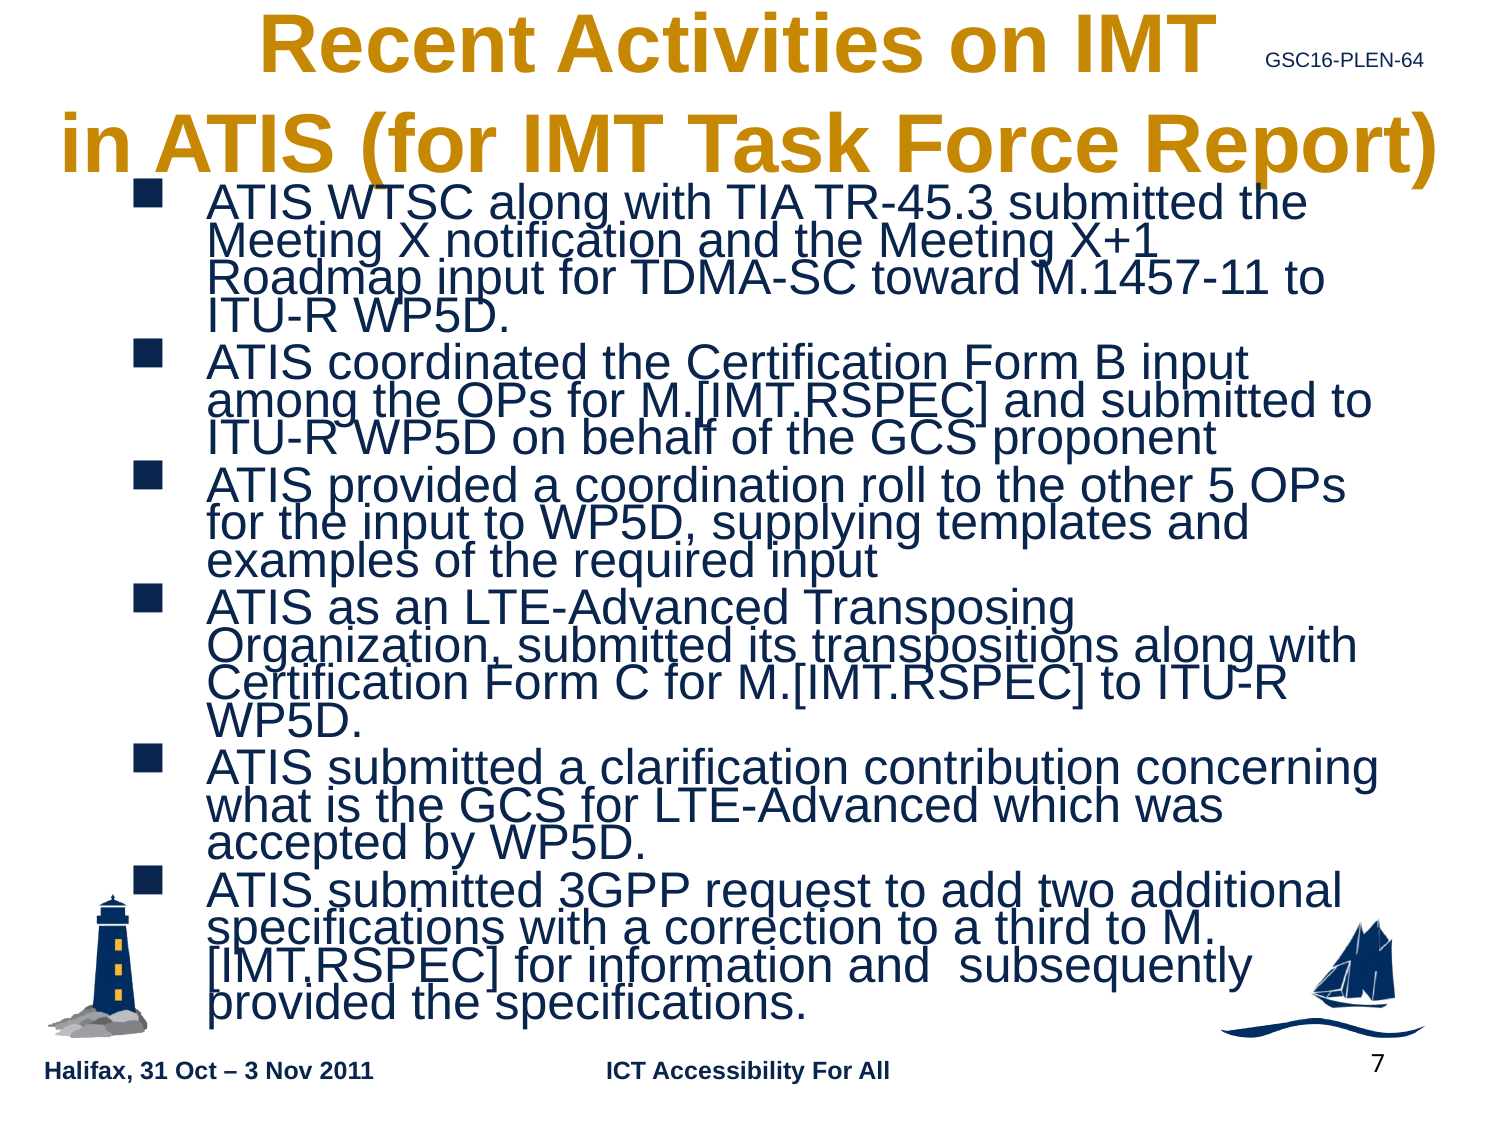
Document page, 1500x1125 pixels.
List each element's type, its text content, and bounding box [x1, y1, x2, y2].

picture [48, 894, 114, 1038]
title Recent Activities on IMT in ATIS (for IMT Task Force Report) [0, 0, 1500, 184]
picture [1401, 1018, 1425, 1038]
slide_number 7 [1050, 1039, 1400, 1118]
list ATIS WTSC along with TIA TR-45.3 submitted the Meeting X notification and the Meeting X+1 Roadmap input for TDMA-SC toward M.1457-11 to ITU-R WP5D. ATIS coordinated the Certification Form B input among the OPs for M.[IMT.RSPEC] and submitted to ITU-R WP5D on behalf of the GCS proponent ATIS provided a coordination roll to the other 5 OPs for the input to WP5D, supplying templates and examples of the required input ATIS as an LTE-Advanced Transposing Organization, submitted its transpositions along with Certification Form C for M.[IMT.RSPEC] to ITU-R WP5D. ATIS submitted a clarification contribution concerning what is the GCS for LTE-Advanced which was accepted by WP5D. ATIS submitted 3GPP request to add two additional specifications with a correction to a third to M.[IMT.RSPEC] for information and subsequently provided the specifications. [114, 184, 1401, 1048]
